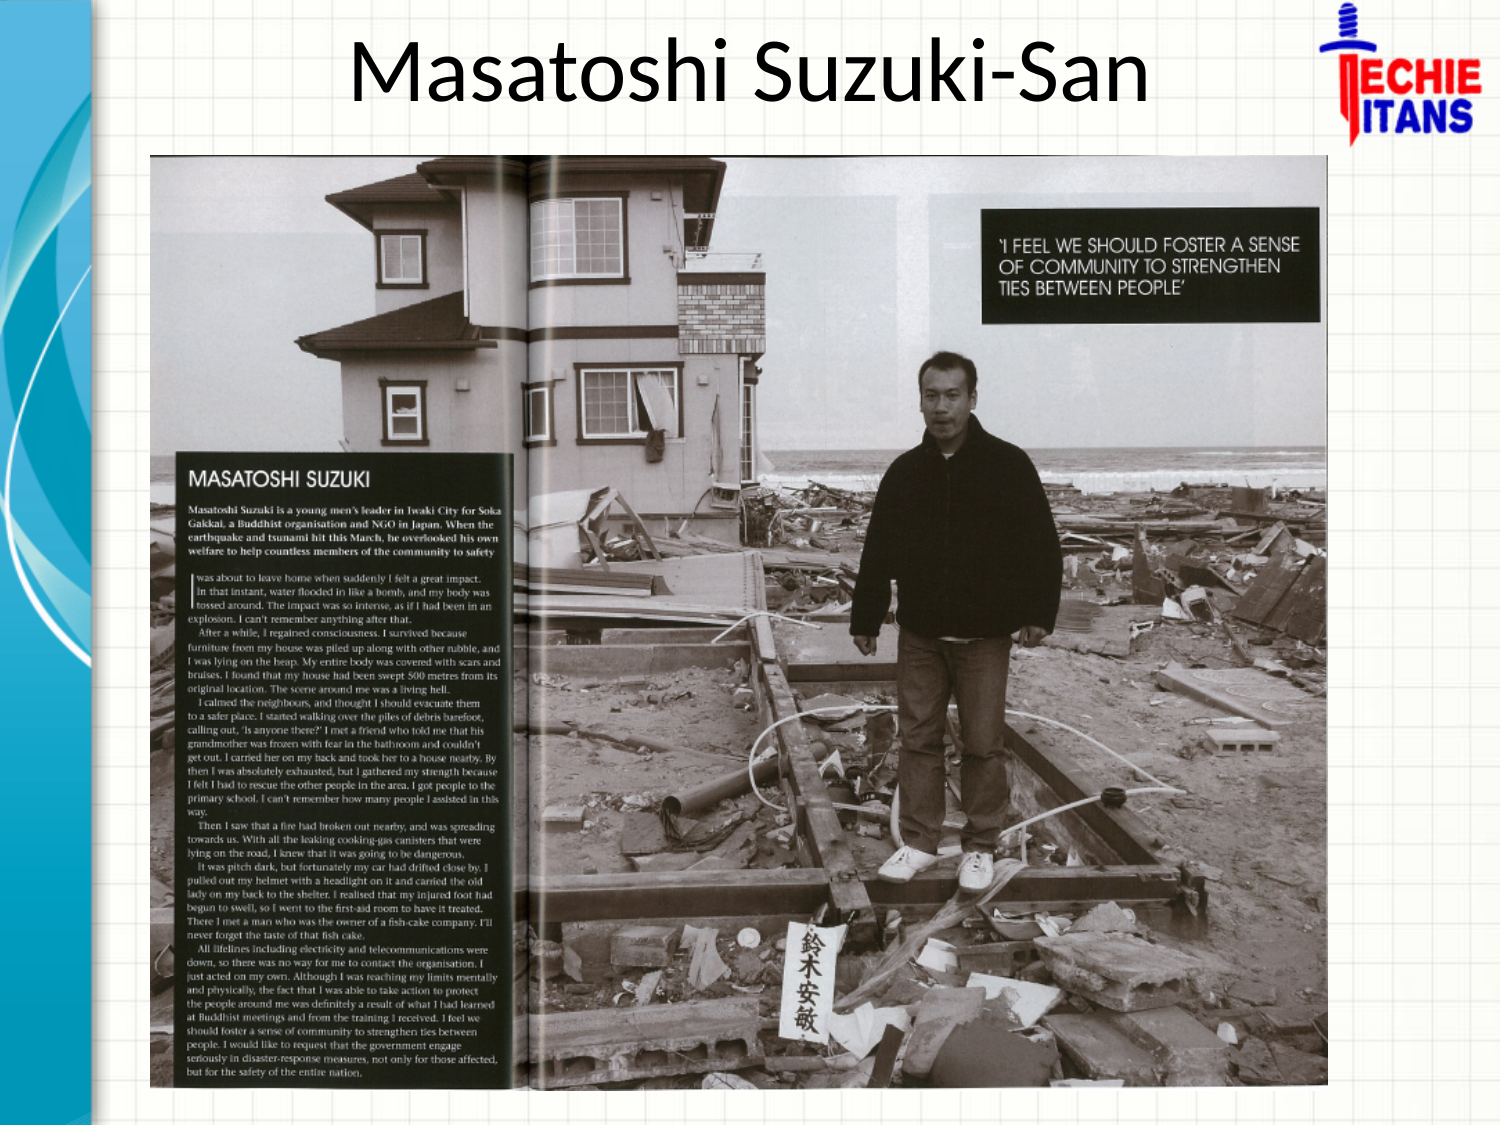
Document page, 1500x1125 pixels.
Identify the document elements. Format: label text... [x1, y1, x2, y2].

title Masatoshi Suzuki-San [75, 0, 1425, 130]
picture [0, 0, 1500, 1125]
